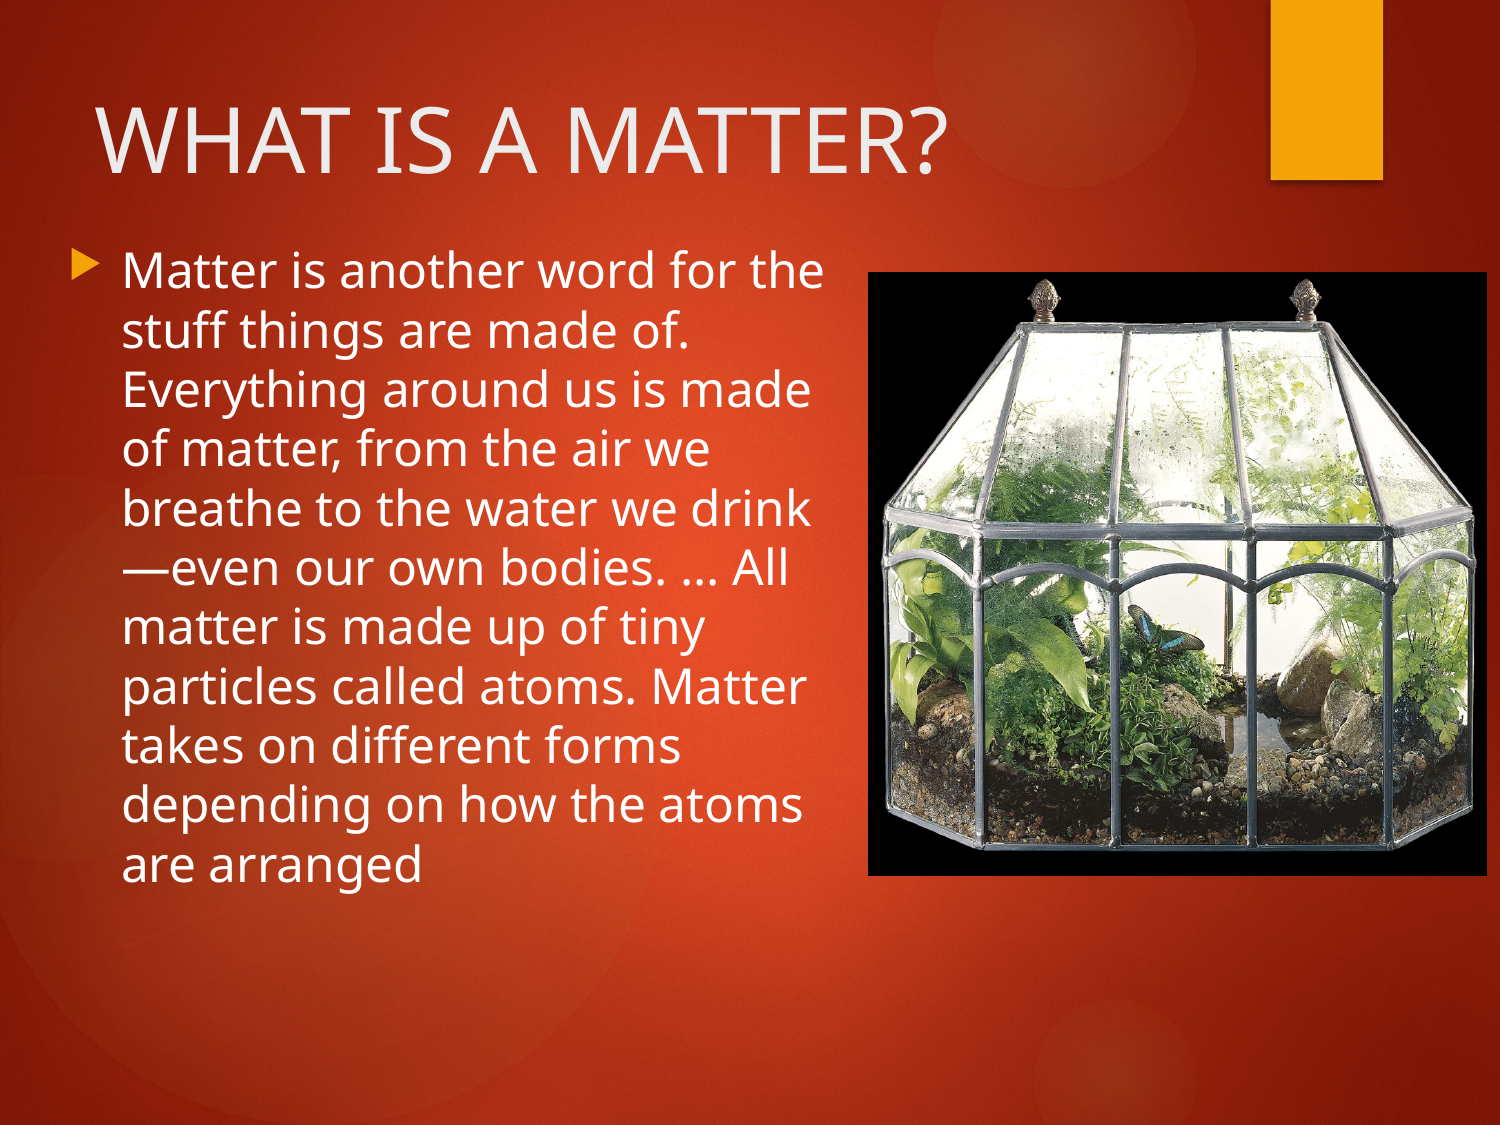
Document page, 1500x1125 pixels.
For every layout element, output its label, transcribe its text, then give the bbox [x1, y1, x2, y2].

picture [867, 272, 1487, 876]
list Matter is another word for the stuff things are made of. Everything around us is made of matter, from the air we breathe to the water we drink—even our own bodies. ... All matter is made up of tiny particles called atoms. Matter takes on different forms depending on how the atoms are arranged [53, 231, 869, 917]
title WHAT IS A MATTER? [79, 74, 1237, 271]
